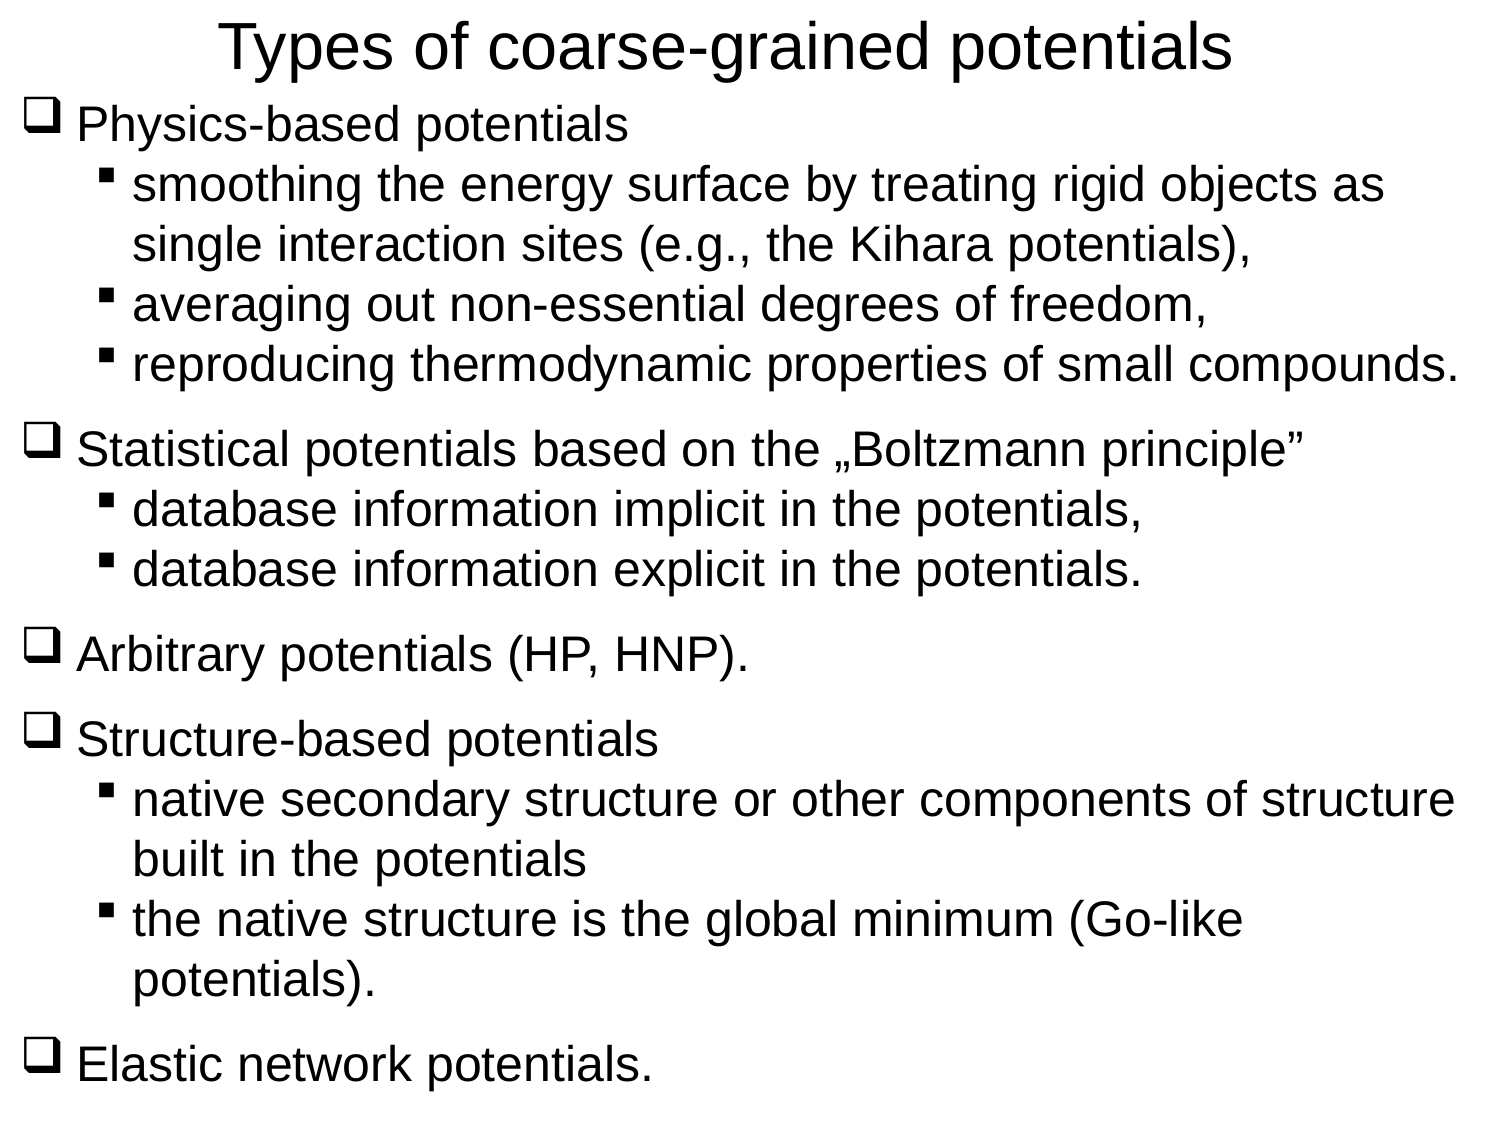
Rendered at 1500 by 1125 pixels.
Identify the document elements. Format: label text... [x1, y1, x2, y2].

text_box Physics-based potentials smoothing the energy surface by treating rigid objects as single interaction sites (e.g., the Kihara potentials), averaging out non-essential degrees of freedom, reproducing thermodynamic properties of small compounds. Statistical potentials based on the „Boltzmann principle” database information implicit in the potentials, database information explicit in the potentials. Arbitrary potentials (HP, HNP). Structure-based potentials native secondary structure or other components of structure built in the potentials the native structure is the global minimum (Go-like potentials). Elastic network potentials. [5, 84, 1494, 1099]
text_box Types of coarse-grained potentials [41, 0, 1412, 91]
